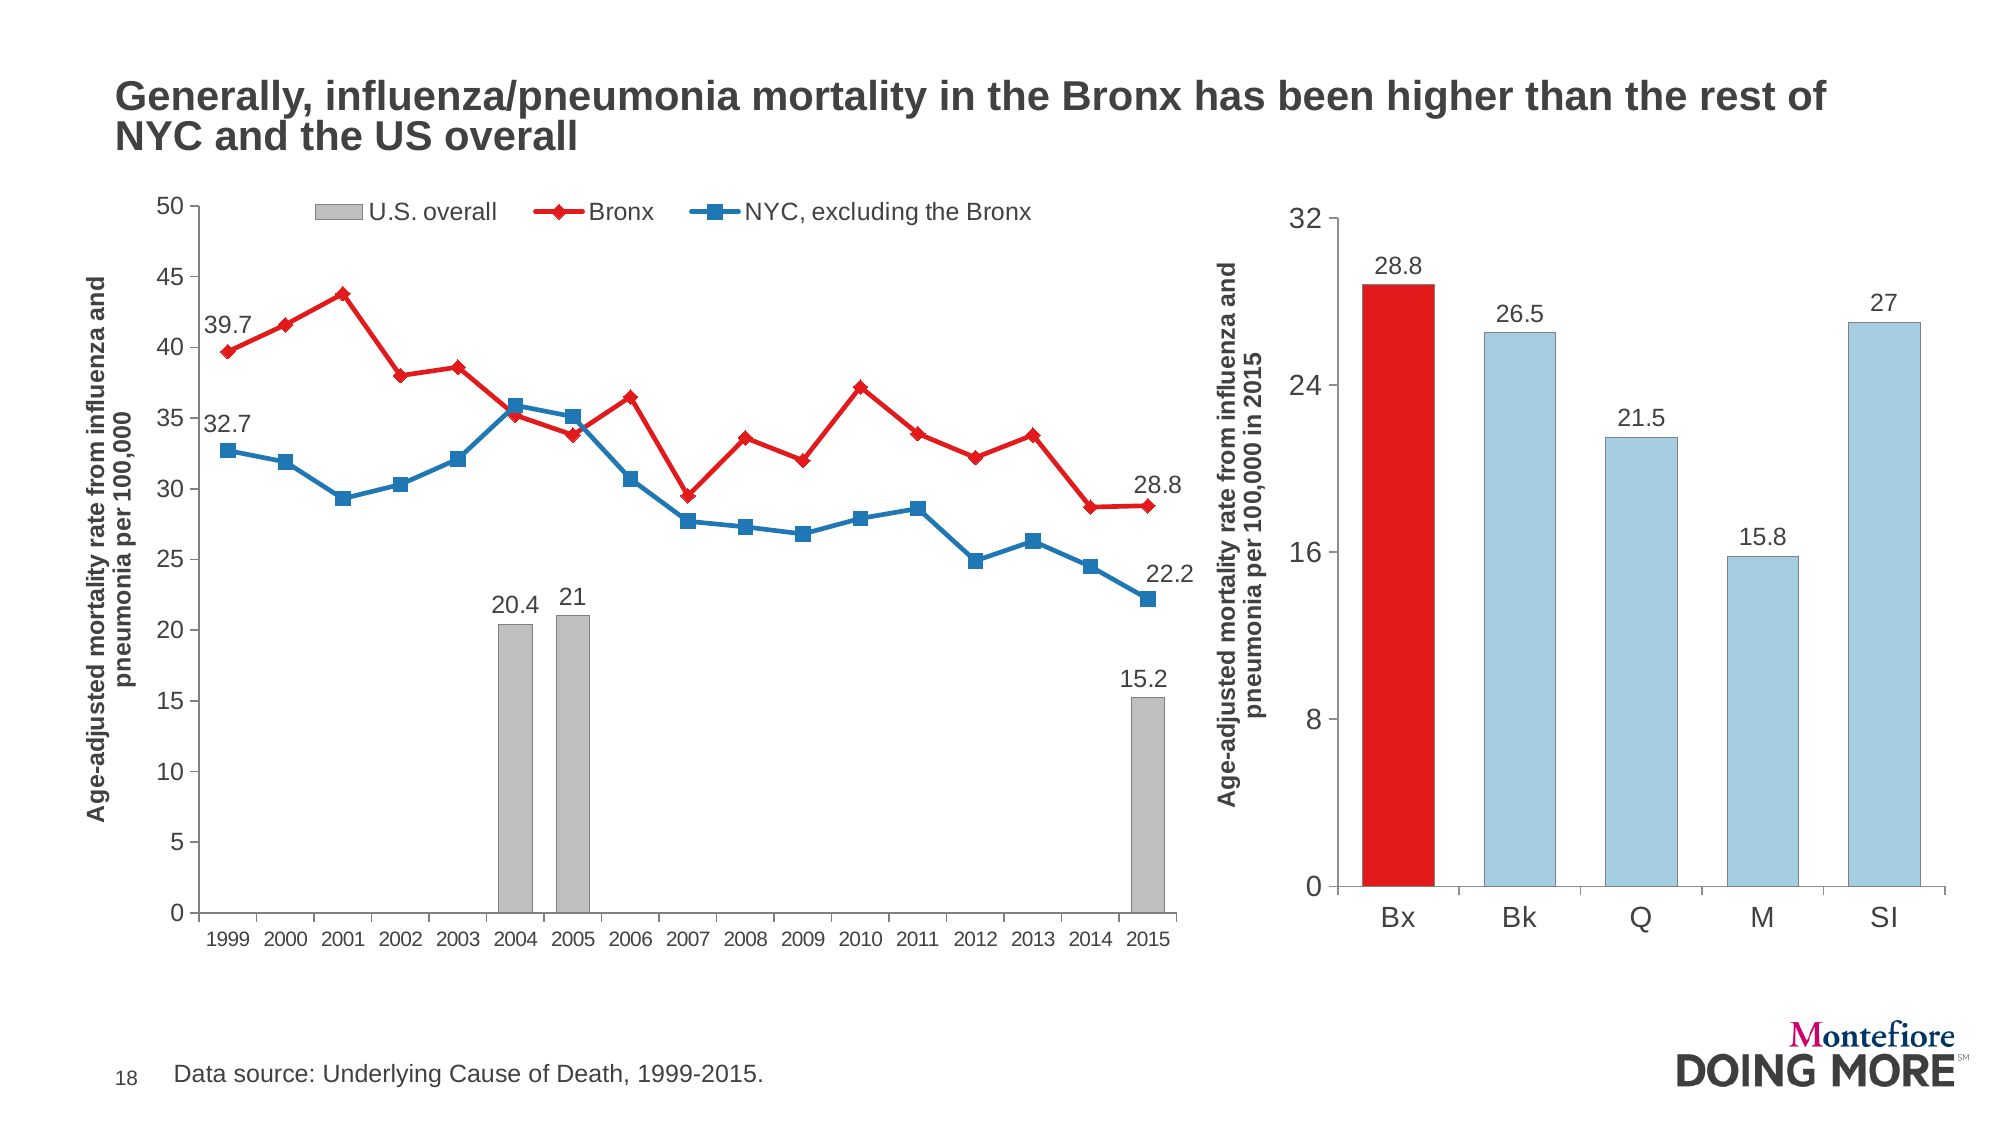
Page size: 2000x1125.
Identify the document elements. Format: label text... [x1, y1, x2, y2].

chart [74, 162, 1950, 963]
text_box Data source: Underlying Cause of Death, 1999-2015. [158, 1050, 1648, 1095]
title Generally, influenza/pneumonia mortality in the Bronx has been higher than the rest of NYC and the US overall [99, 50, 1900, 187]
